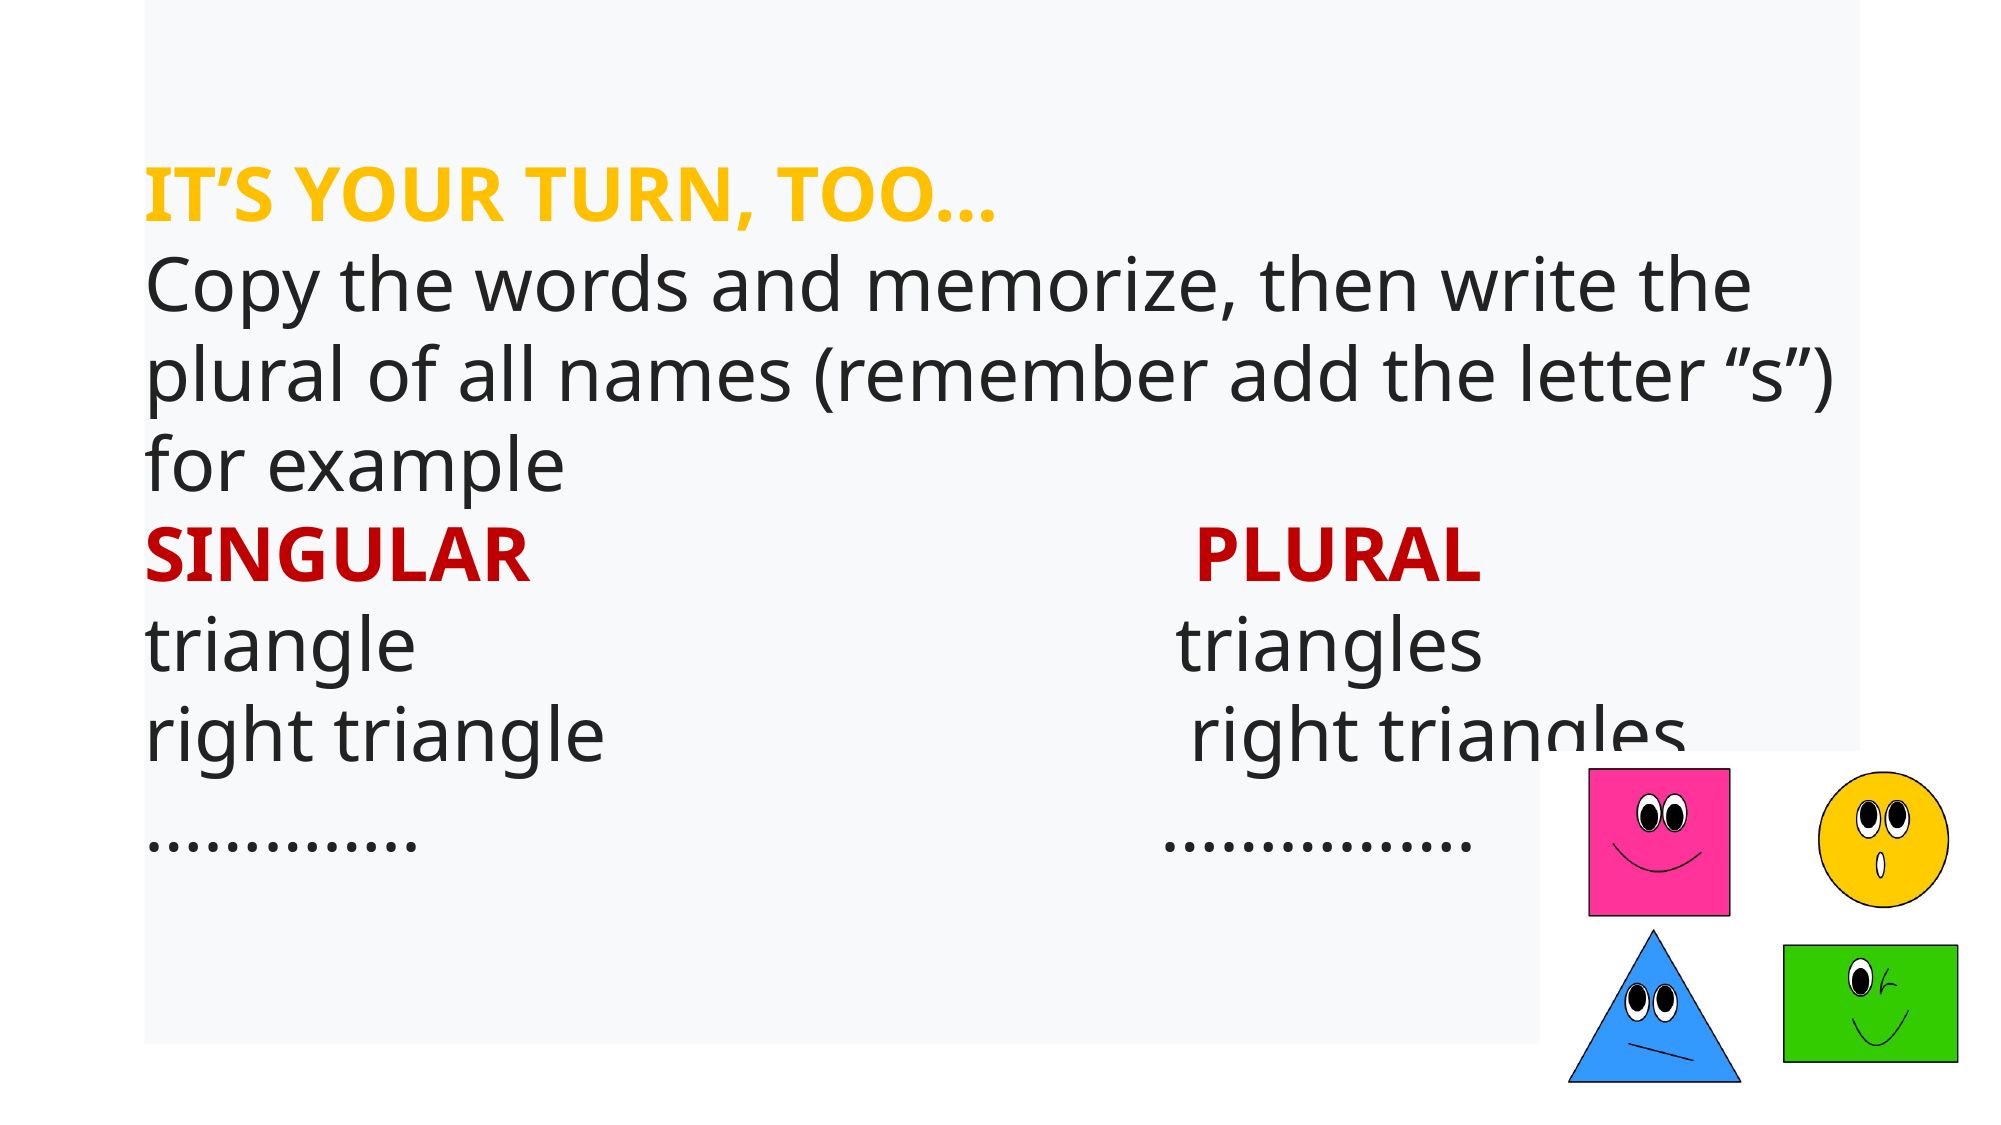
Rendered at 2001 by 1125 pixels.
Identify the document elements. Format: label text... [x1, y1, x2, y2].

title IT’S YOUR TURN, TOO… Copy the words and memorize, then write the plural of all names (remember add the letter ‘’s’’) for example SINGULAR PLURAL triangle triangles right triangle right triangles ………….. ……………. [144, 0, 1860, 1044]
picture [1540, 750, 1979, 1096]
